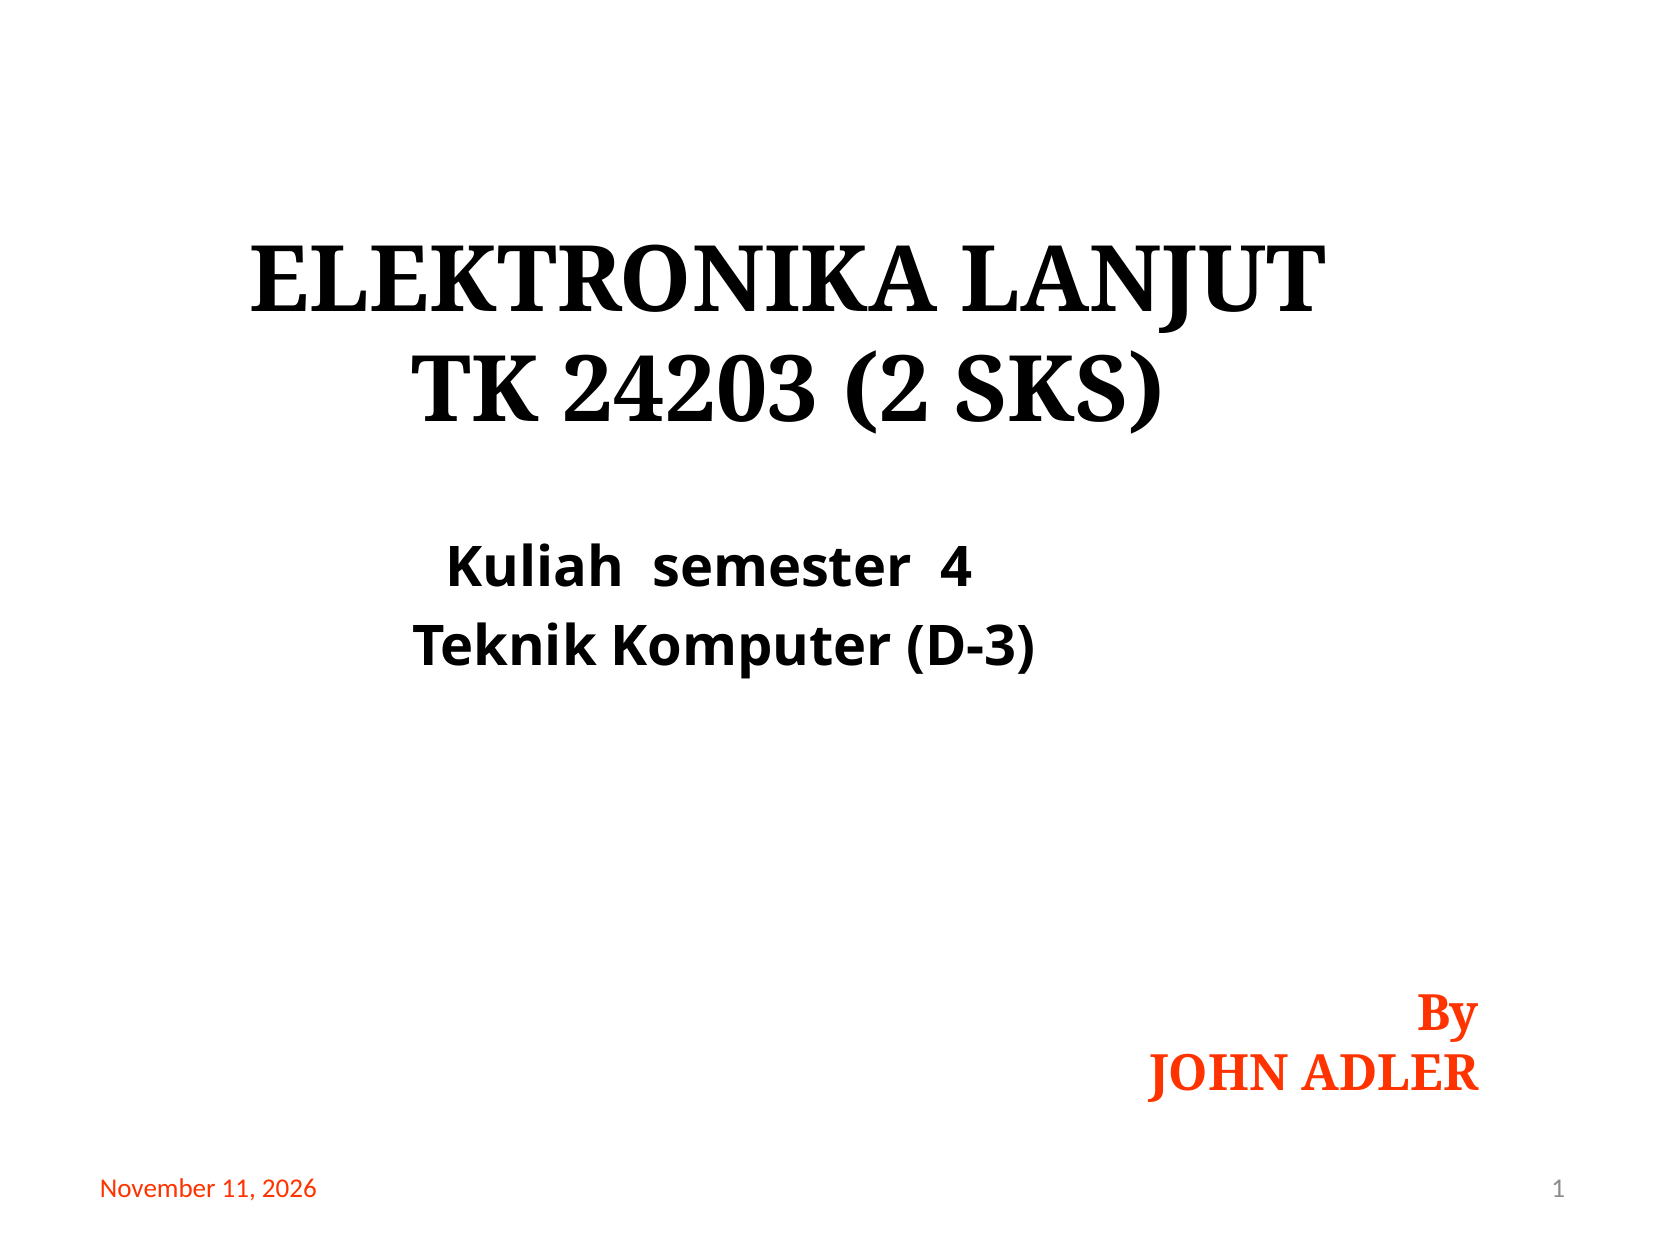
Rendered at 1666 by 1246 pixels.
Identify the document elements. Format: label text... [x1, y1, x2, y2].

slide_number 1 [1193, 1153, 1582, 1221]
text_box ELEKTRONIKA LANJUT TK 24203 (2 SKS) [170, 211, 1408, 448]
text_box By JOHN ADLER [1095, 972, 1496, 1110]
subtitle Kuliah semester 4 Teknik Komputer (D-3) [82, 522, 1366, 686]
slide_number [83, 1153, 472, 1221]
